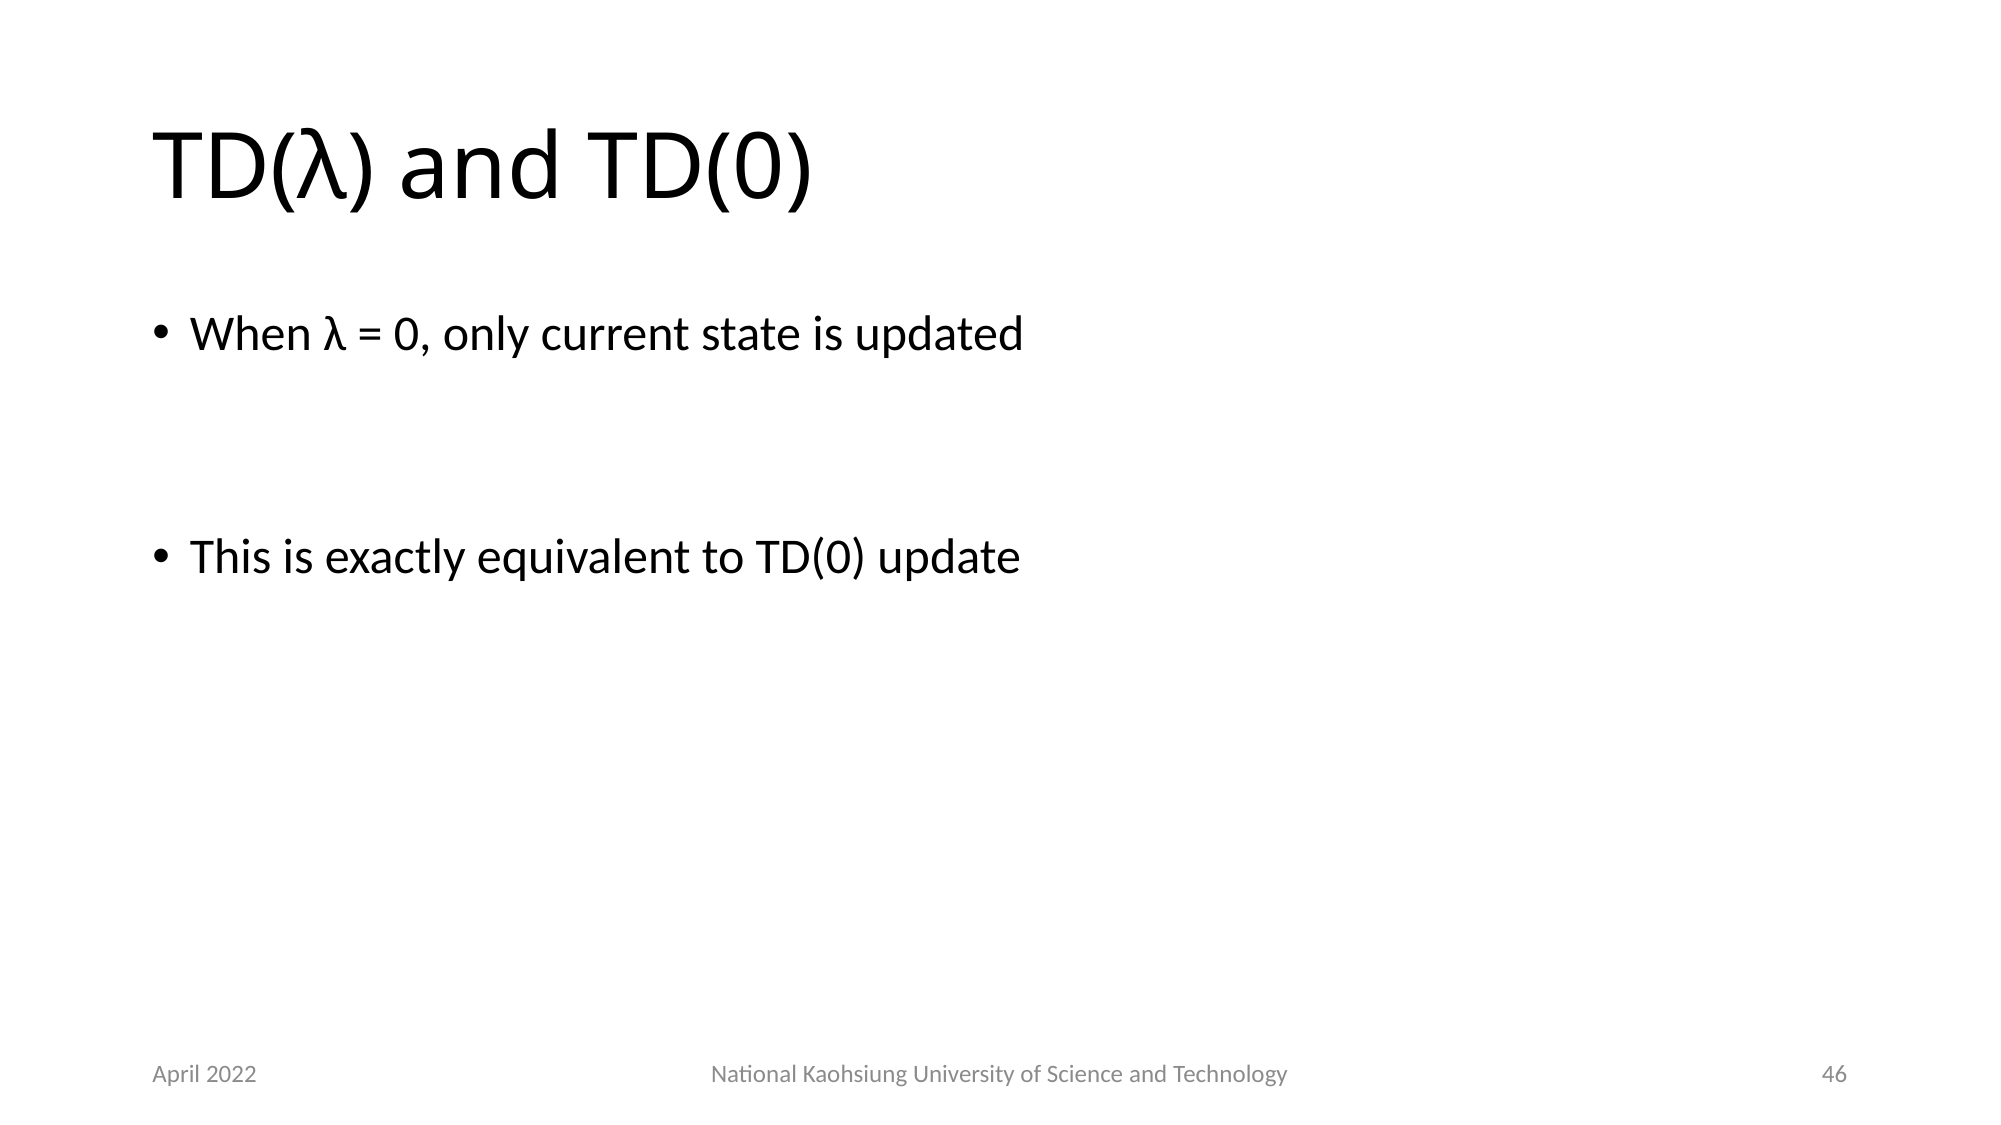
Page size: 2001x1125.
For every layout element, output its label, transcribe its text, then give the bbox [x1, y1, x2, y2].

title TD(λ) and TD(0) [137, 59, 1863, 278]
slide_number 46 [1412, 1042, 1863, 1103]
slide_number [137, 1042, 588, 1103]
footer National Kaohsiung University of Science and Technology [662, 1042, 1338, 1103]
